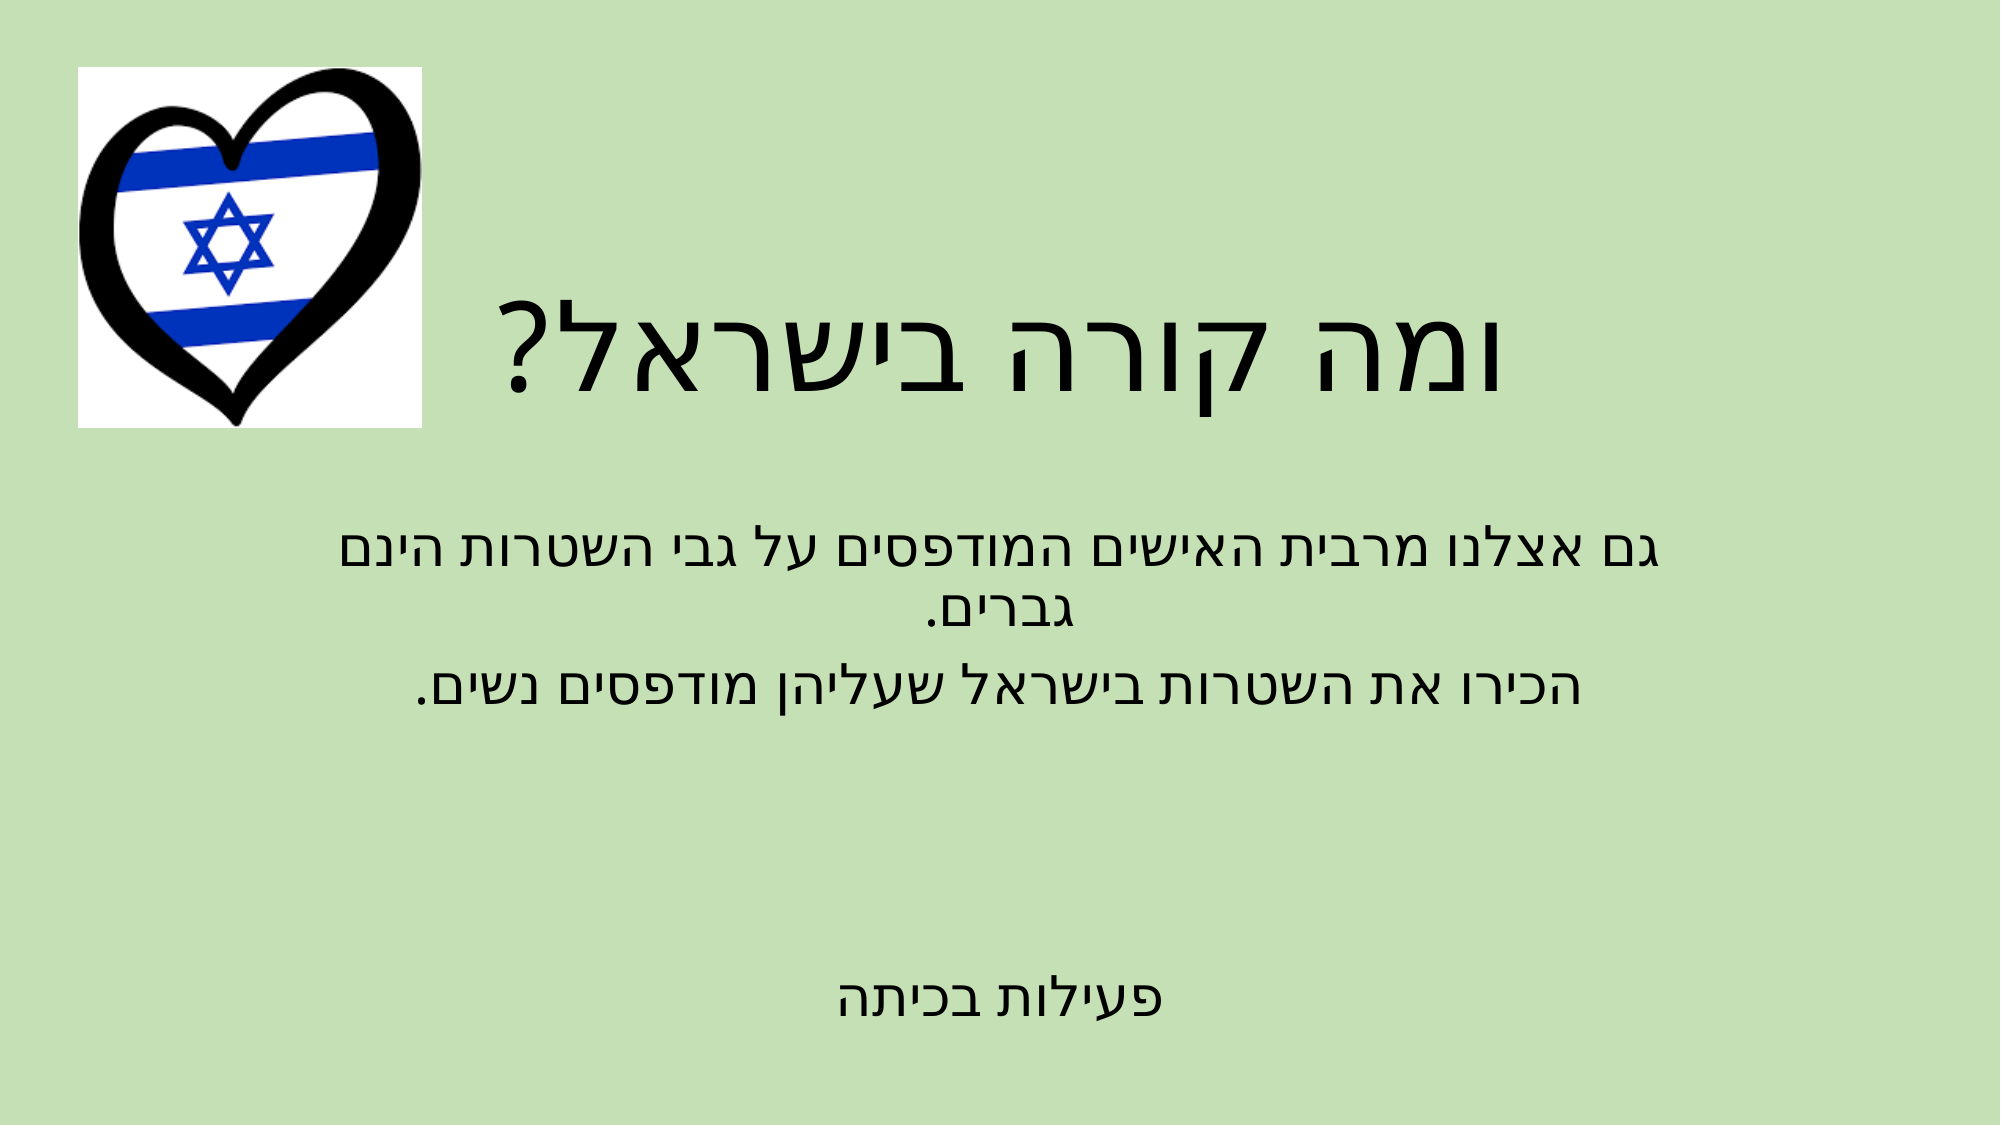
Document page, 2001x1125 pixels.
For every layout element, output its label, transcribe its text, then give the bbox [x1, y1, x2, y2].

subtitle גם אצלנו מרבית האישים המודפסים על גבי השטרות הינם גברים. הכירו את השטרות בישראל שעליהן מודפסים נשים. פעילות בכיתה [249, 510, 1750, 1040]
title ומה קורה בישראל? [249, 184, 1750, 510]
picture [78, 67, 422, 428]
